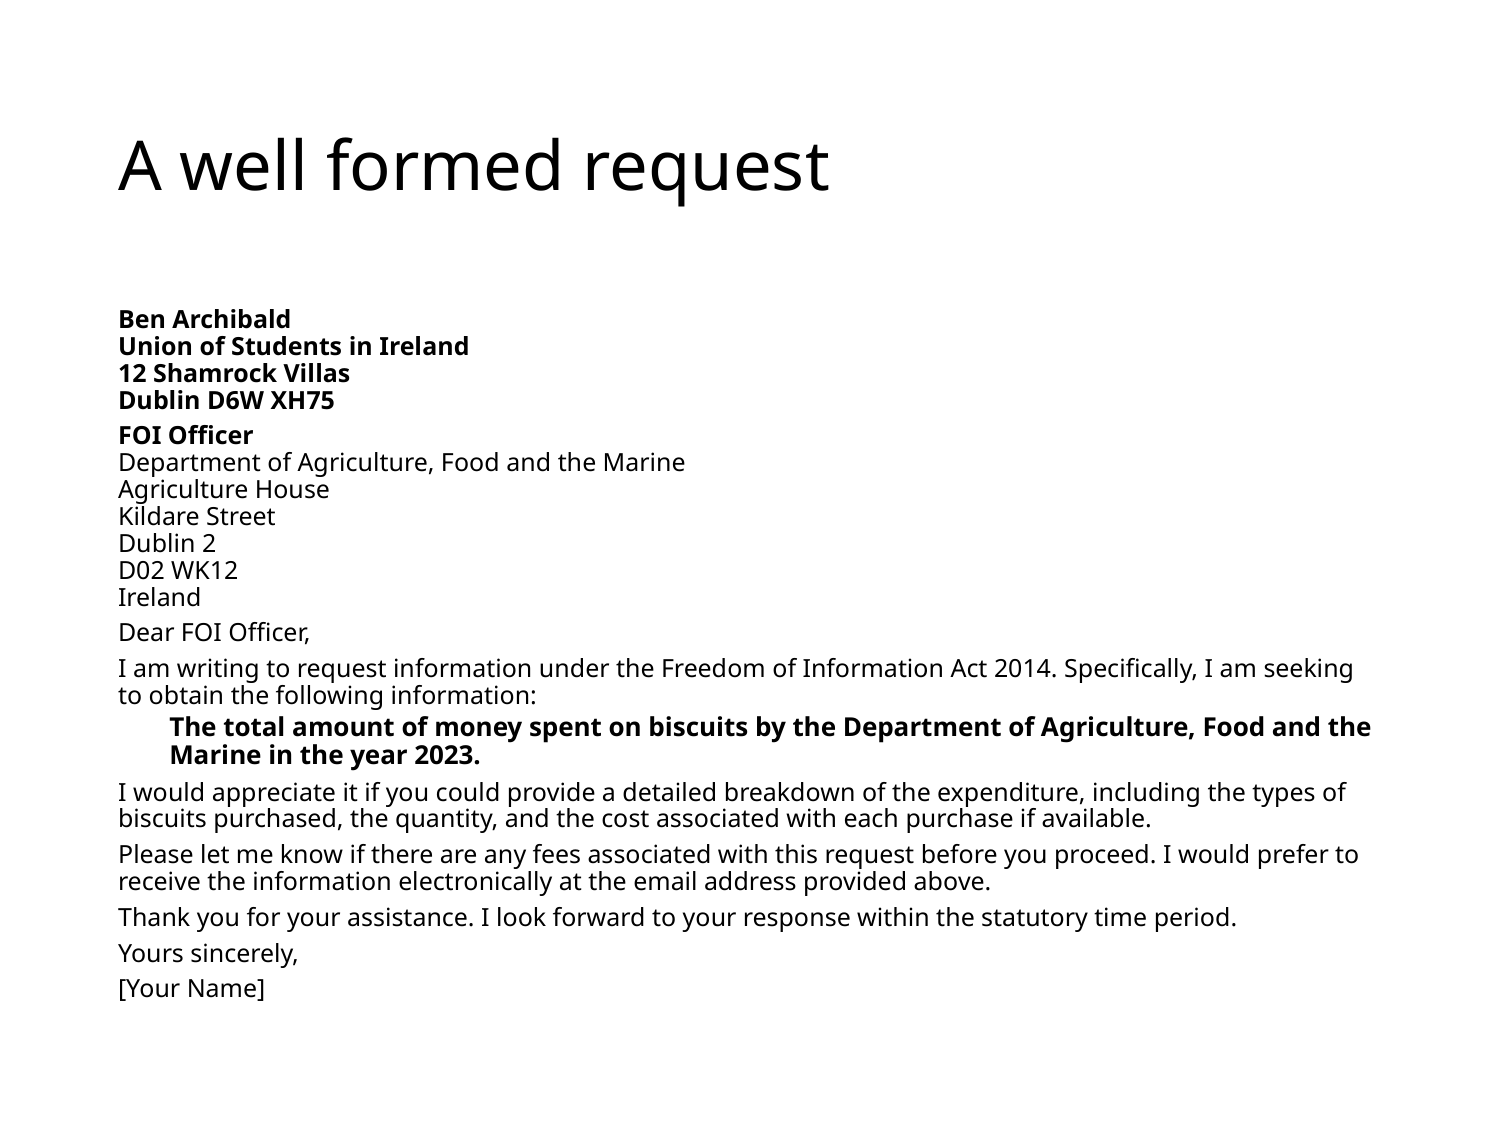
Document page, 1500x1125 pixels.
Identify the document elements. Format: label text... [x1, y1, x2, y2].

list Ben Archibald Union of Students in Ireland 12 Shamrock Villas Dublin D6W XH75 FOI Officer Department of Agriculture, Food and the Marine Agriculture House Kildare Street Dublin 2 D02 WK12 Ireland Dear FOI Officer, I am writing to request information under the Freedom of Information Act 2014. Specifically, I am seeking to obtain the following information: The total amount of money spent on biscuits by the Department of Agriculture, Food and the Marine in the year 2023. I would appreciate it if you could provide a detailed breakdown of the expenditure, including the types of biscuits purchased, the quantity, and the cost associated with each purchase if available. Please let me know if there are any fees associated with this request before you proceed. I would prefer to receive the information electronically at the email address provided above. Thank you for your assistance. I look forward to your response within the statutory time period. Yours sincerely, [Your Name] [103, 299, 1397, 1014]
title A well formed request [103, 59, 1397, 278]
